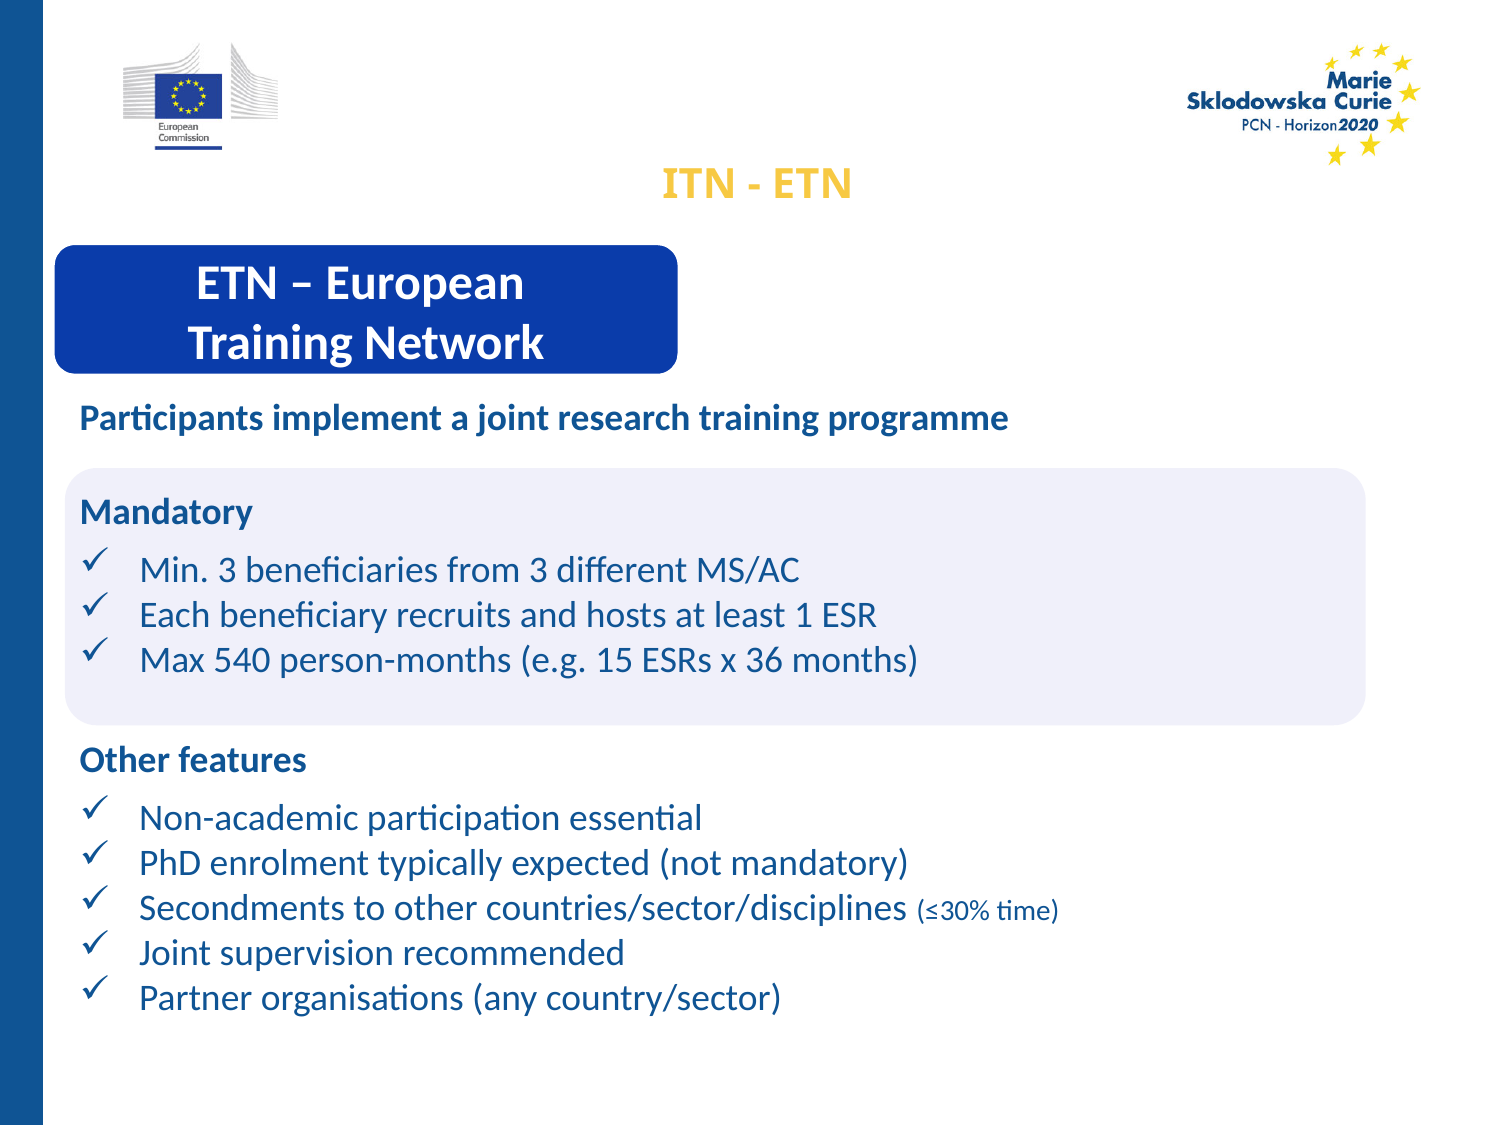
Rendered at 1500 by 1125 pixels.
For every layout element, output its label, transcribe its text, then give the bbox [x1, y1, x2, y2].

picture [123, 42, 278, 150]
text_box ETN – European Training Network [53, 243, 680, 376]
picture [1186, 42, 1421, 166]
text_box Mandatory Min. 3 beneficiaries from 3 different MS/AC Each beneficiary recruits and hosts at least 1 ESR Max 540 person-months (e.g. 15 ESRs x 36 months) [64, 479, 1347, 687]
text_box [64, 468, 1366, 726]
text_box [0, 0, 43, 1125]
text_box Participants implement a joint research training programme [64, 385, 1479, 445]
text_box ITN - ETN [419, 149, 1098, 214]
text_box Other features Non-academic participation essential PhD enrolment typically expected (not mandatory) Secondments to other countries/sector/disciplines (≤30% time) Joint supervision recommended Partner organisations (any country/sector) [64, 727, 1452, 1026]
